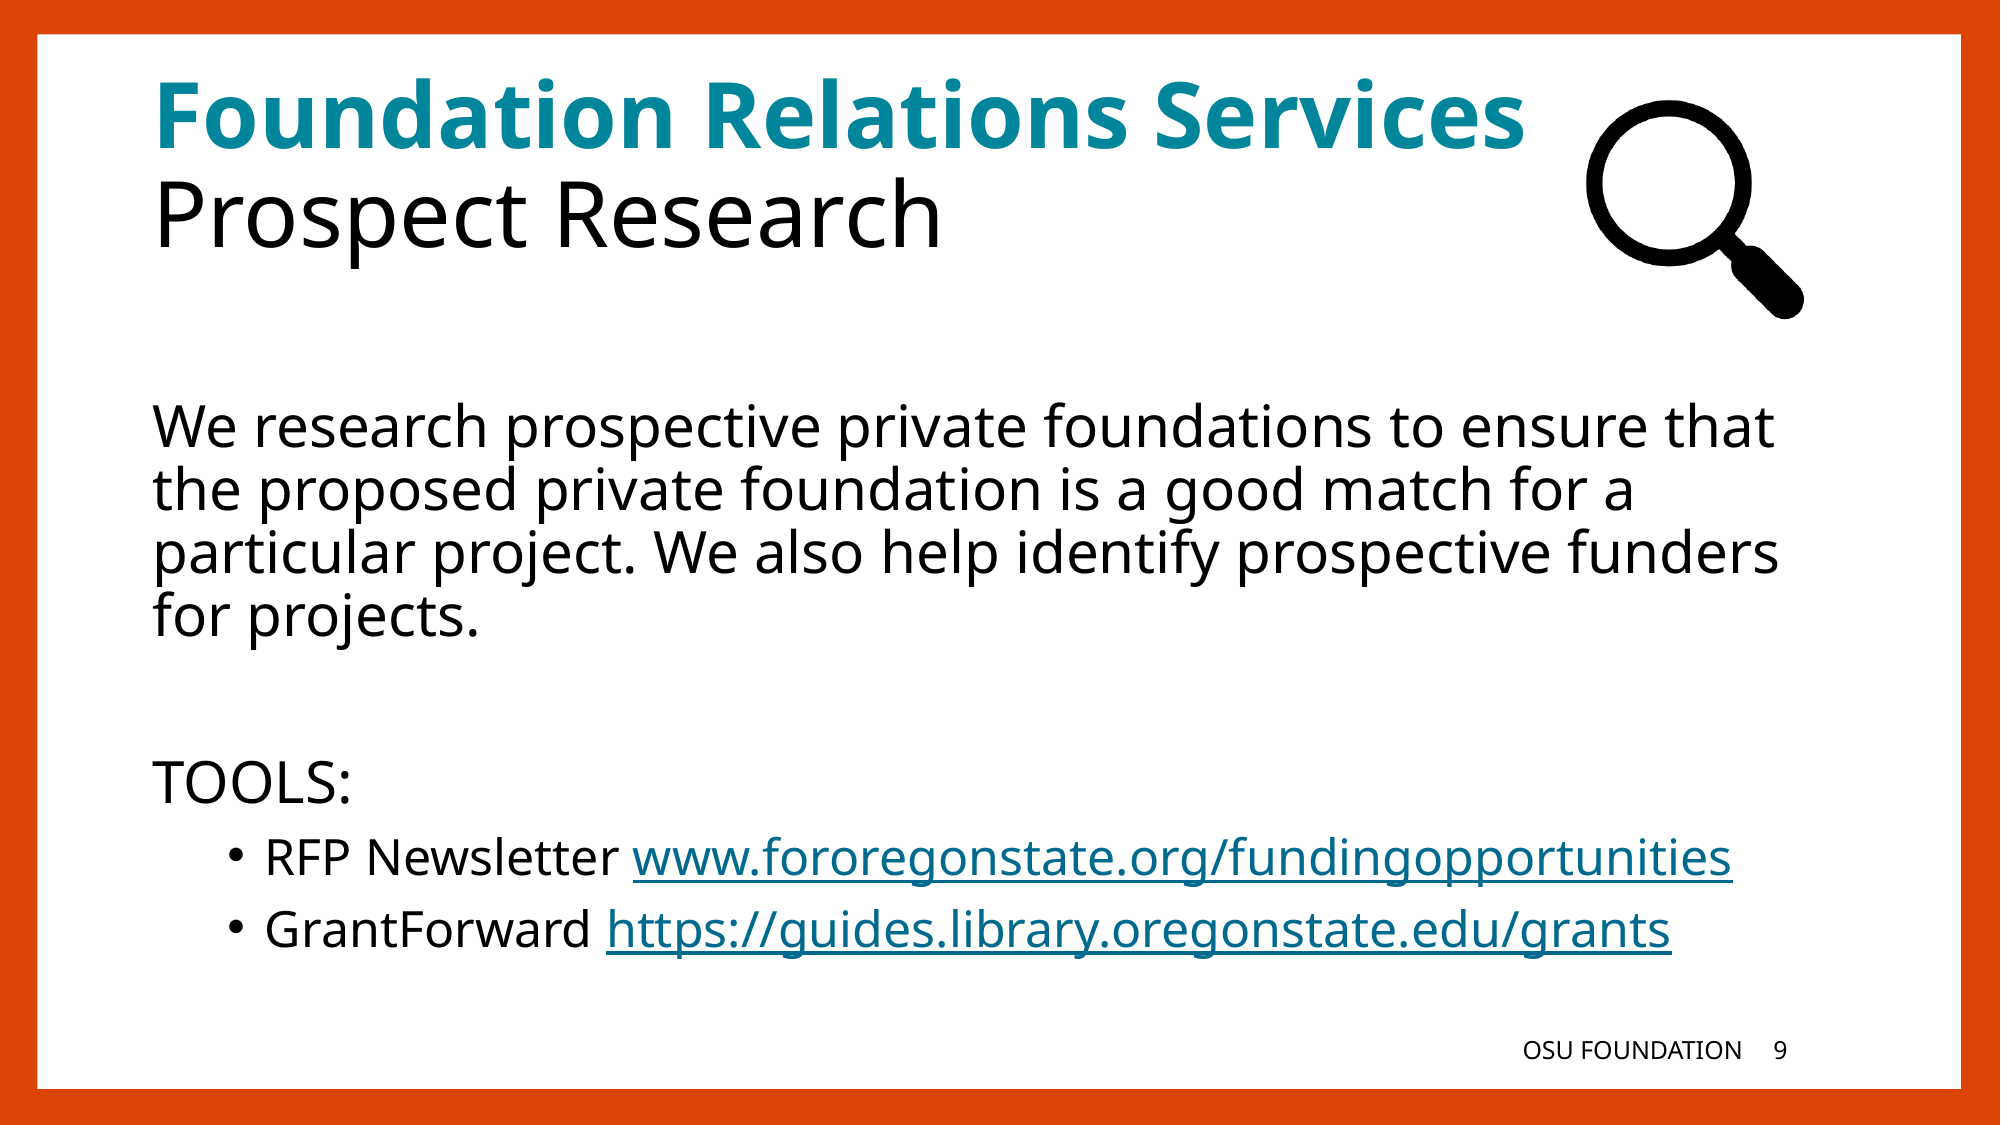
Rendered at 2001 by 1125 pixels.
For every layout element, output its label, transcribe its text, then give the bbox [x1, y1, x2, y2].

picture [1562, 76, 1827, 342]
list We research prospective private foundations to ensure that the proposed private foundation is a good match for a particular project. We also help identify prospective funders for projects. TOOLS: RFP Newsletter www.fororegonstate.org/fundingopportunities GrantForward https://guides.library.oregonstate.edu/grants [137, 299, 1863, 1014]
footer OSU FOUNDATION [662, 1021, 1758, 1082]
slide_number 9 [1758, 1021, 1863, 1082]
title Foundation Relations Services Prospect Research [137, 59, 1863, 278]
